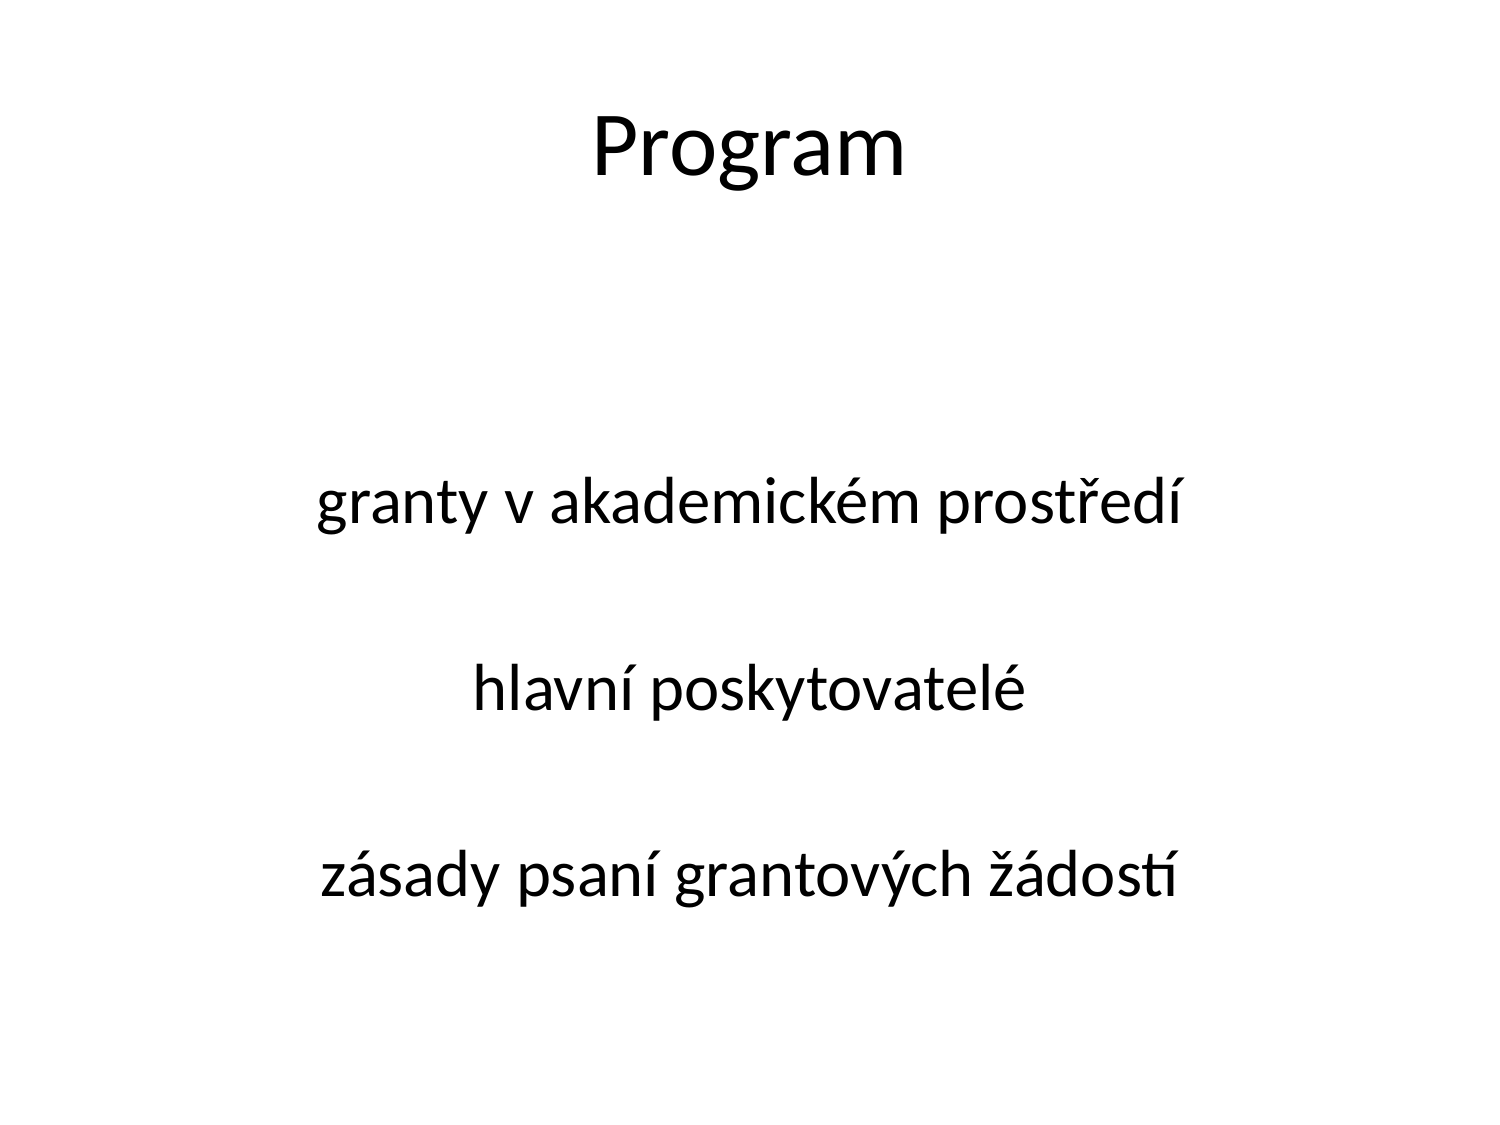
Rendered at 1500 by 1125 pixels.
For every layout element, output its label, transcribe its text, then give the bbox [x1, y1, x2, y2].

list granty v akademickém prostředí hlavní poskytovatelé zásady psaní grantových žádostí [75, 262, 1425, 1005]
title Program [75, 45, 1425, 233]
